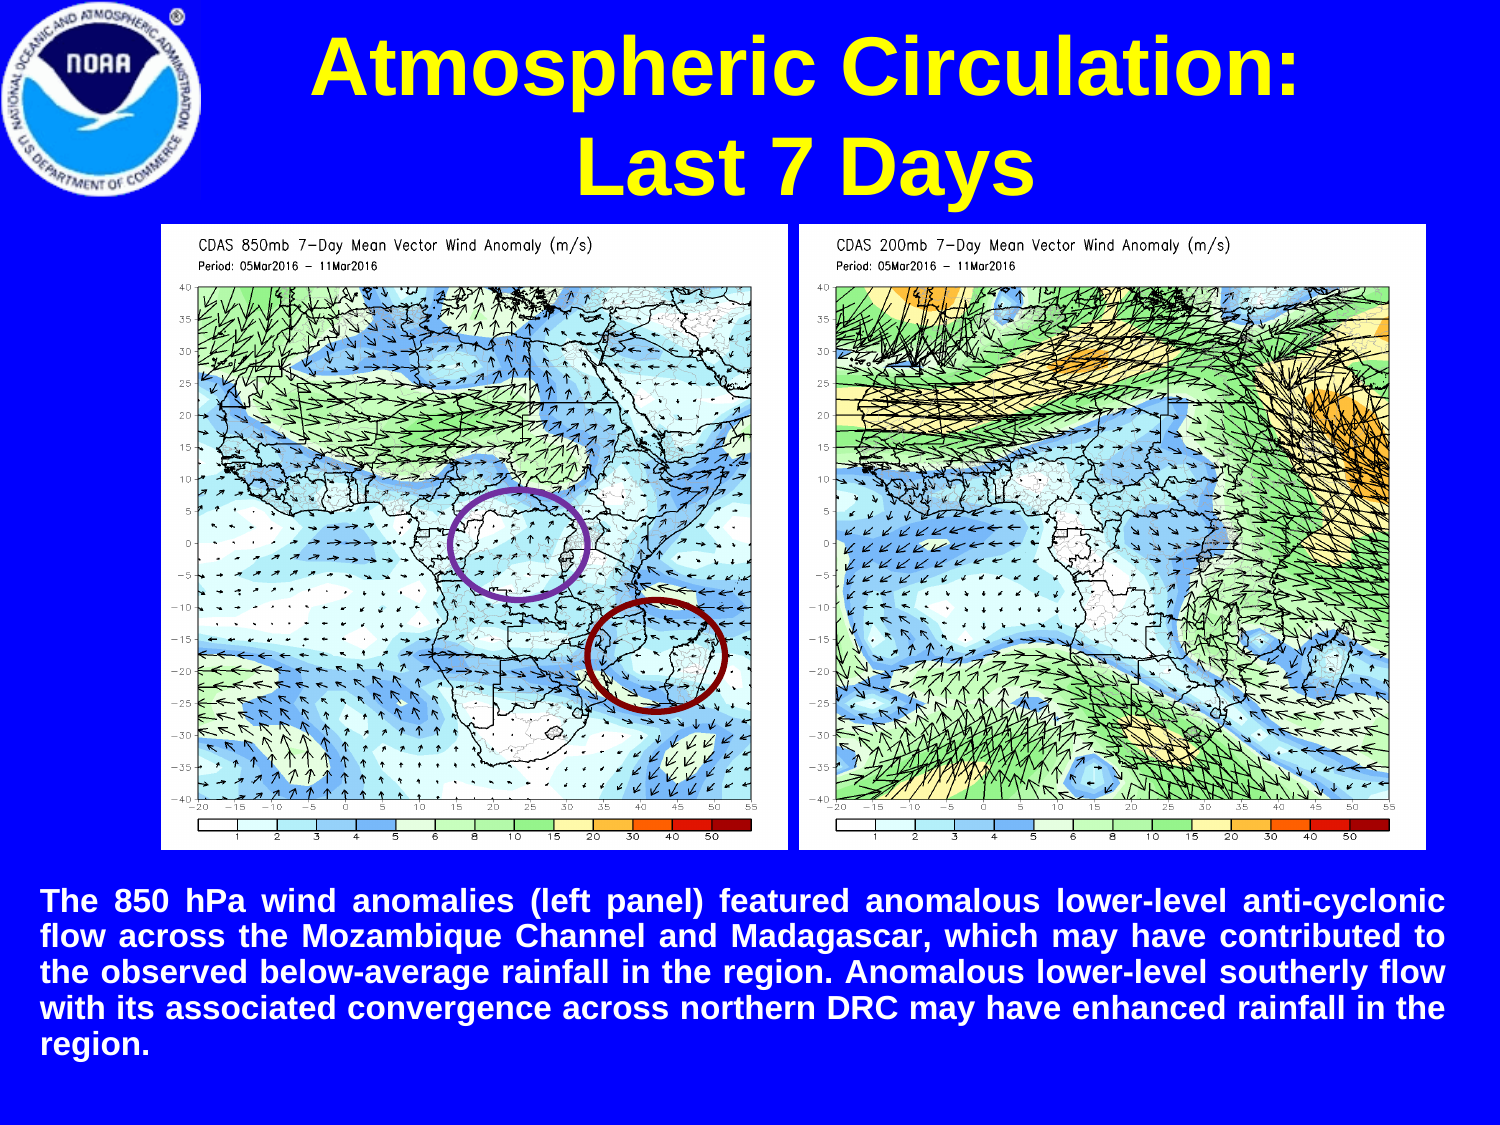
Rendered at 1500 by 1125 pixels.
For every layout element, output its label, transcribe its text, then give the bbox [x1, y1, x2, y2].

title Atmospheric Circulation: Last 7 Days [174, 37, 1438, 188]
picture [161, 224, 788, 850]
picture [0, 0, 200, 200]
picture [799, 224, 1425, 850]
text_box The 850 hPa wind anomalies (left panel) featured anomalous lower-level anti-cyclonic flow across the Mozambique Channel and Madagascar, which may have contributed to the observed below-average rainfall in the region. Anomalous lower-level southerly flow with its associated convergence across northern DRC may have enhanced rainfall in the region. [24, 875, 1463, 1071]
